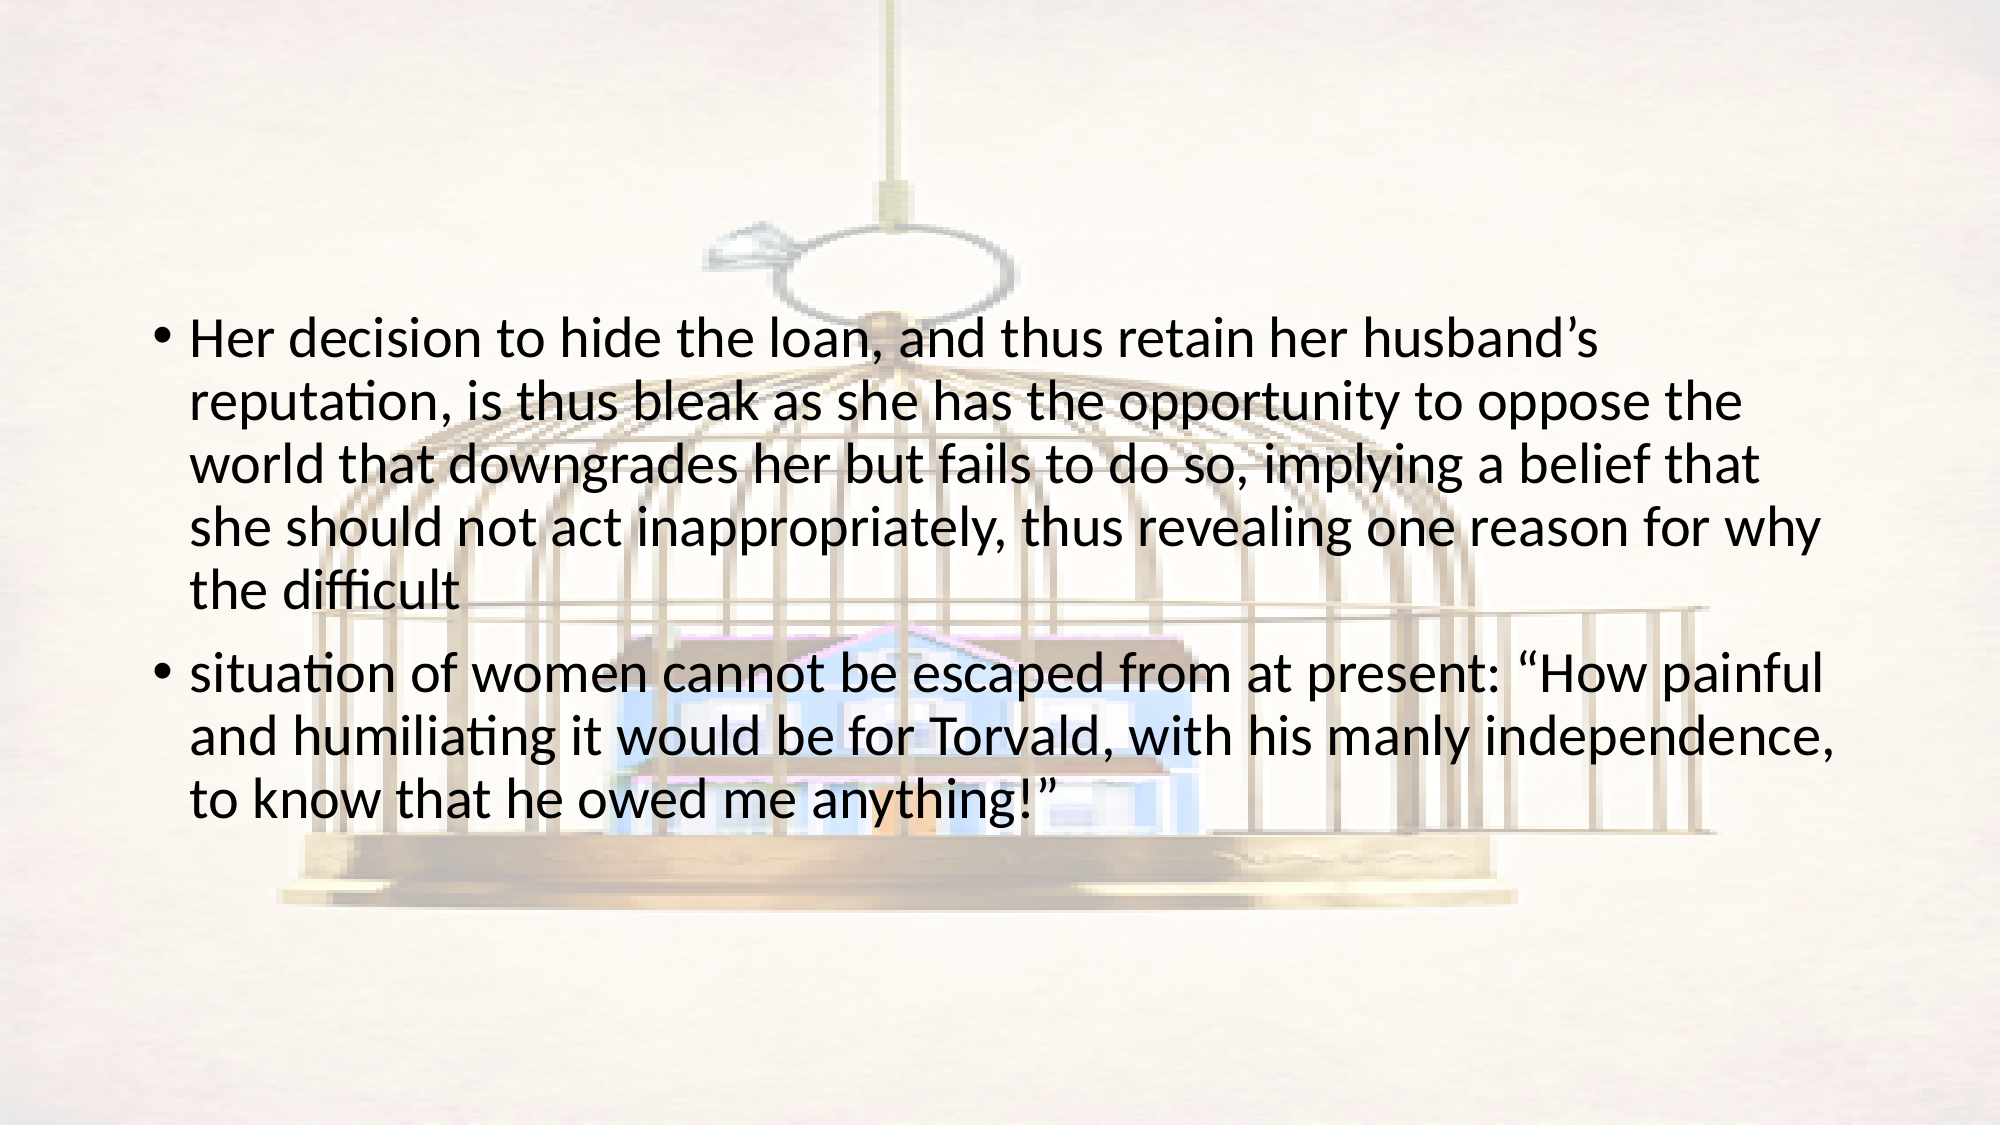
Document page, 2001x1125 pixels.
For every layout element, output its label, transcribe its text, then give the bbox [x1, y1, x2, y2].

list Her decision to hide the loan, and thus retain her husband’s reputation, is thus bleak as she has the opportunity to oppose the world that downgrades her but fails to do so, implying a belief that she should not act inappropriately, thus revealing one reason for why the difficult situation of women cannot be escaped from at present: “How painful and humiliating it would be for Torvald, with his manly independence, to know that he owed me anything!” [137, 299, 1863, 1014]
